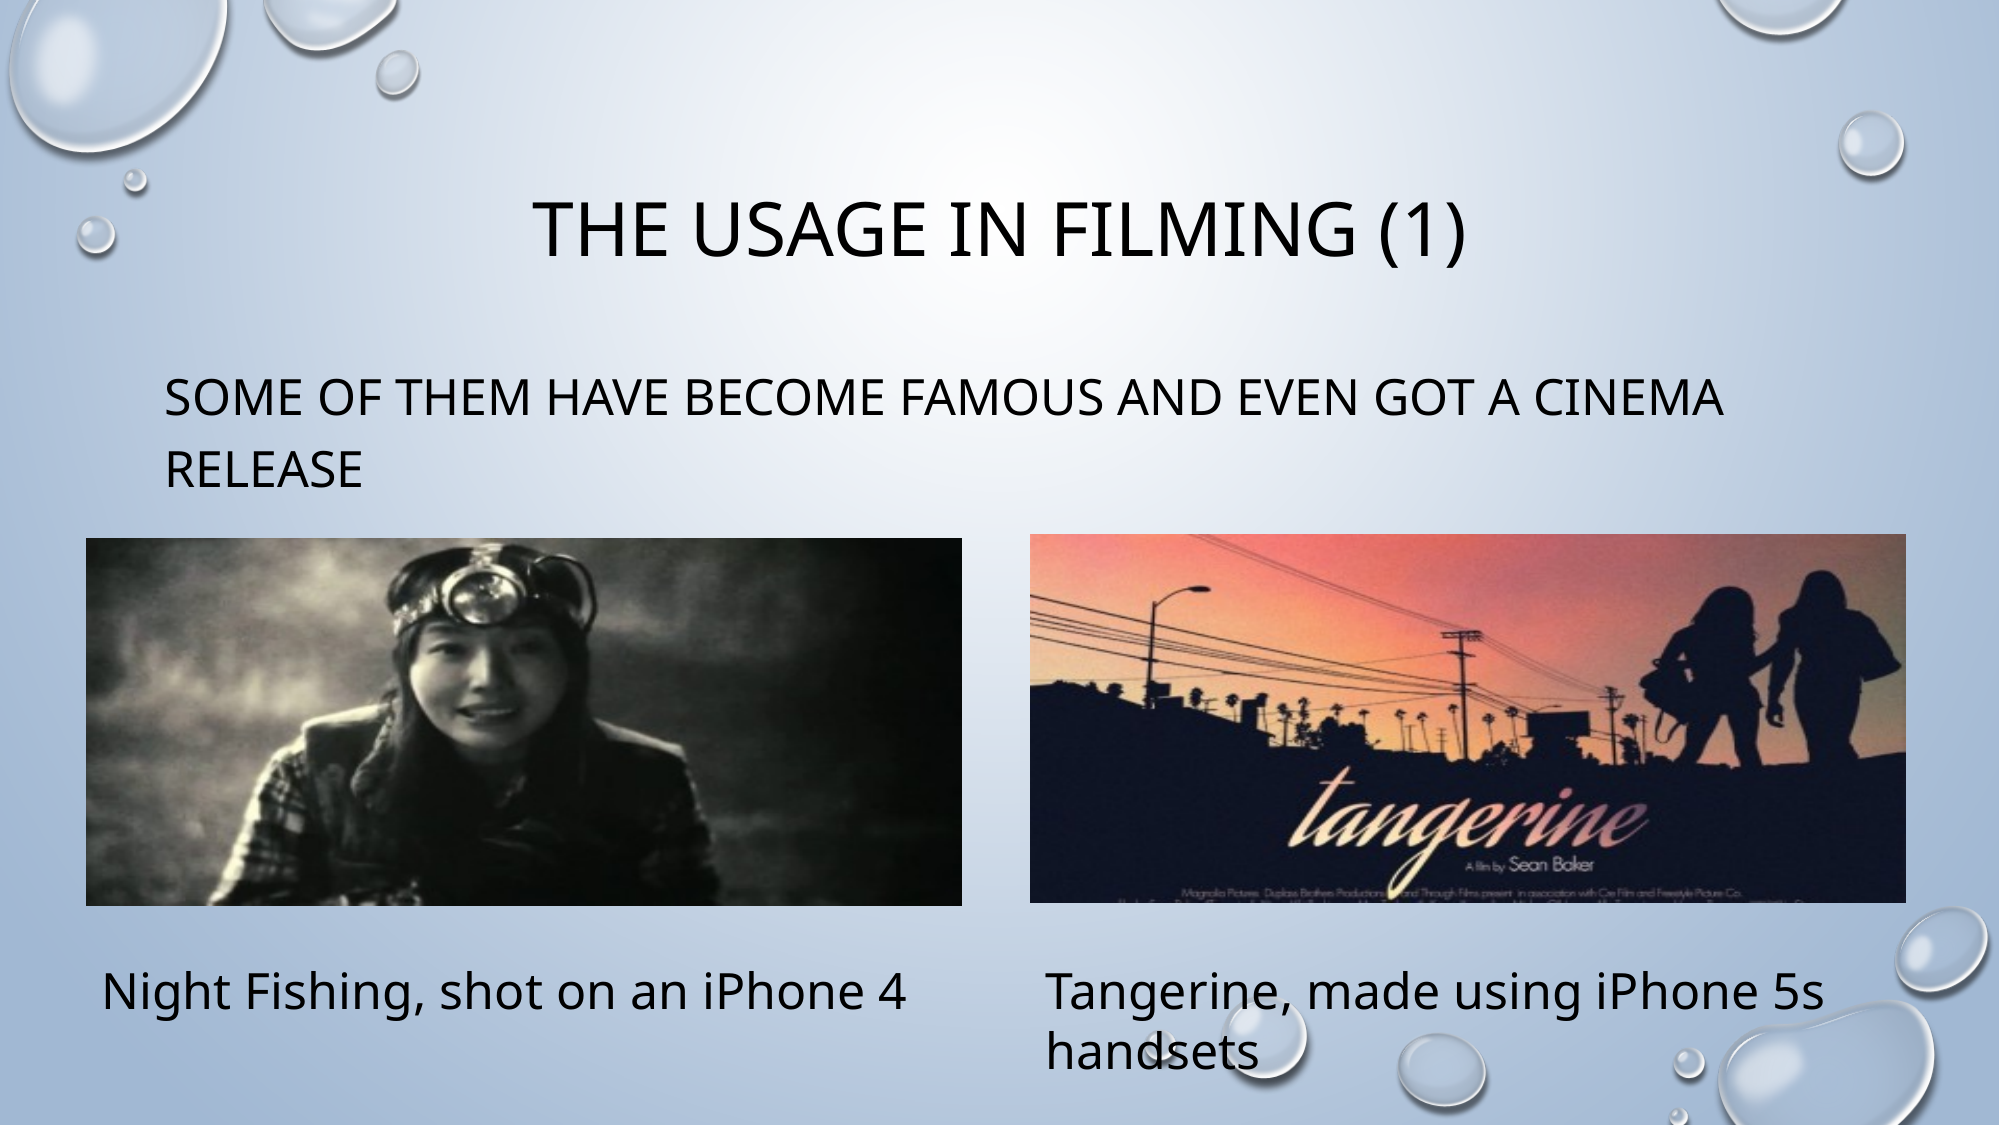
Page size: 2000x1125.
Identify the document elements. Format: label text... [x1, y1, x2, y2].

text_box Night Fishing, shot on an iPhone 4 [86, 952, 962, 1027]
picture [0, 0, 2000, 1125]
title The usage in filming (1) [149, 101, 1851, 346]
text_box Tangerine, made using iPhone 5s handsets [1030, 952, 1906, 1087]
list Some of them have become famous and even got a cinema release Examples: [149, 346, 1877, 718]
